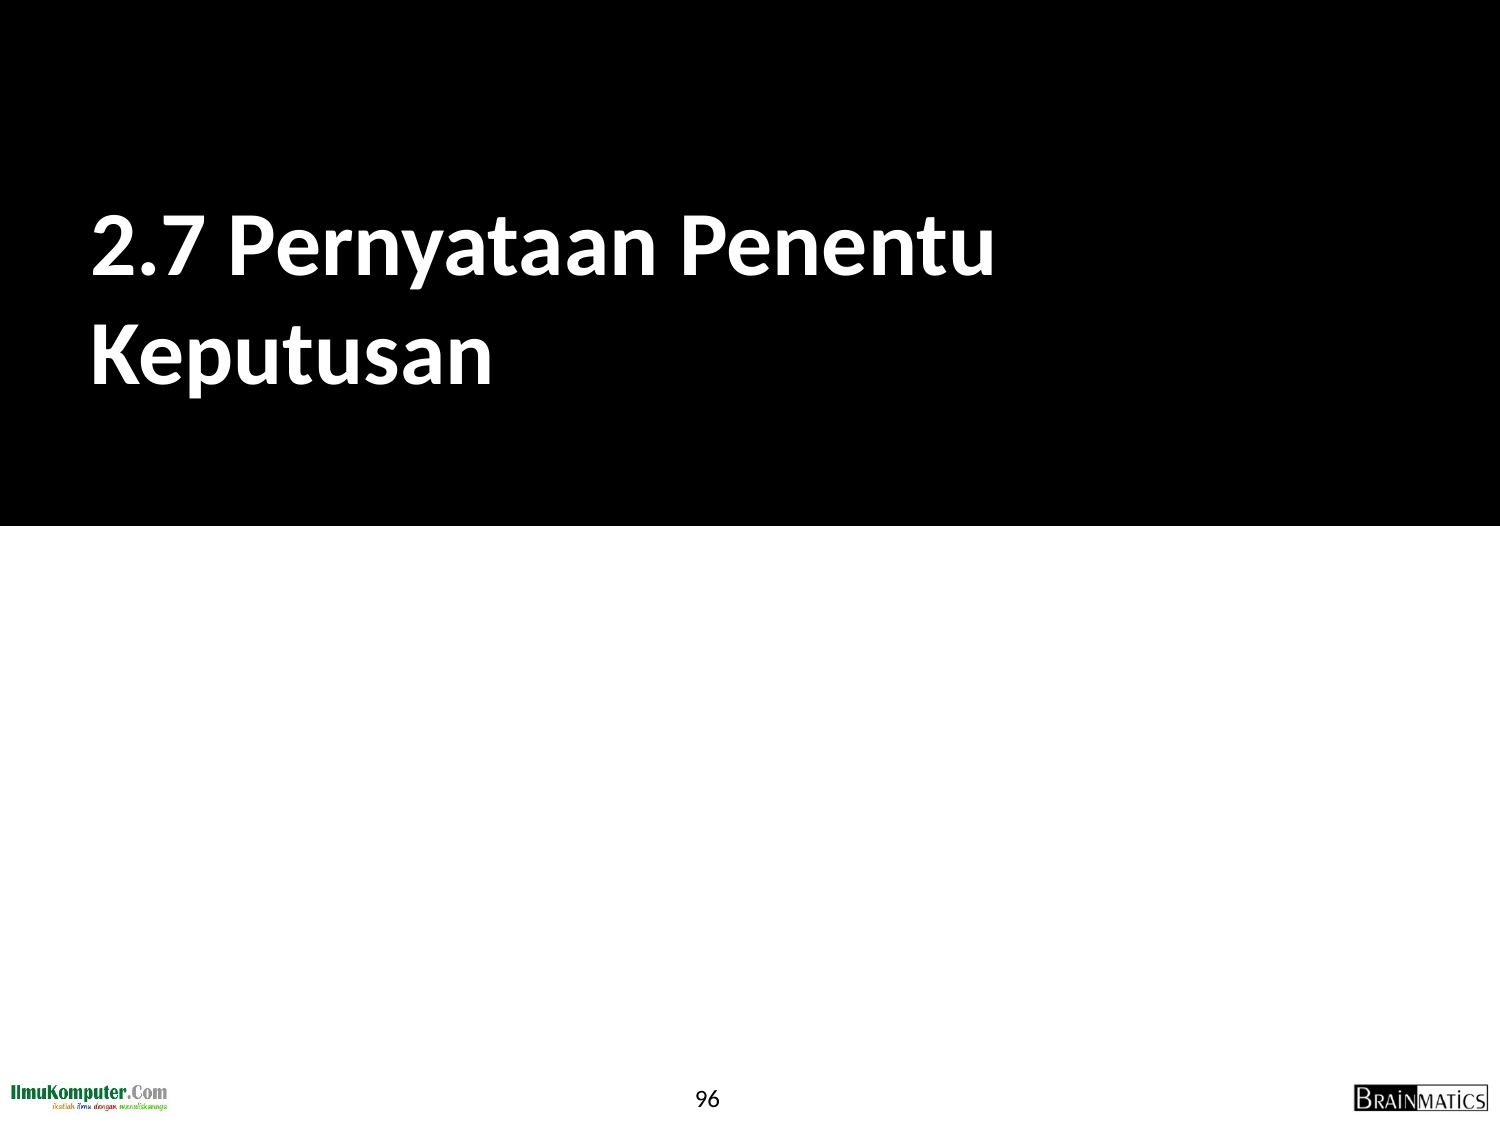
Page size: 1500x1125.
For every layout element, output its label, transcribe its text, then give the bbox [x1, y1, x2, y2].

title 2.7 Pernyataan Penentu Keputusan [74, 87, 1388, 412]
picture [4, 1081, 173, 1115]
picture [1351, 1081, 1491, 1115]
